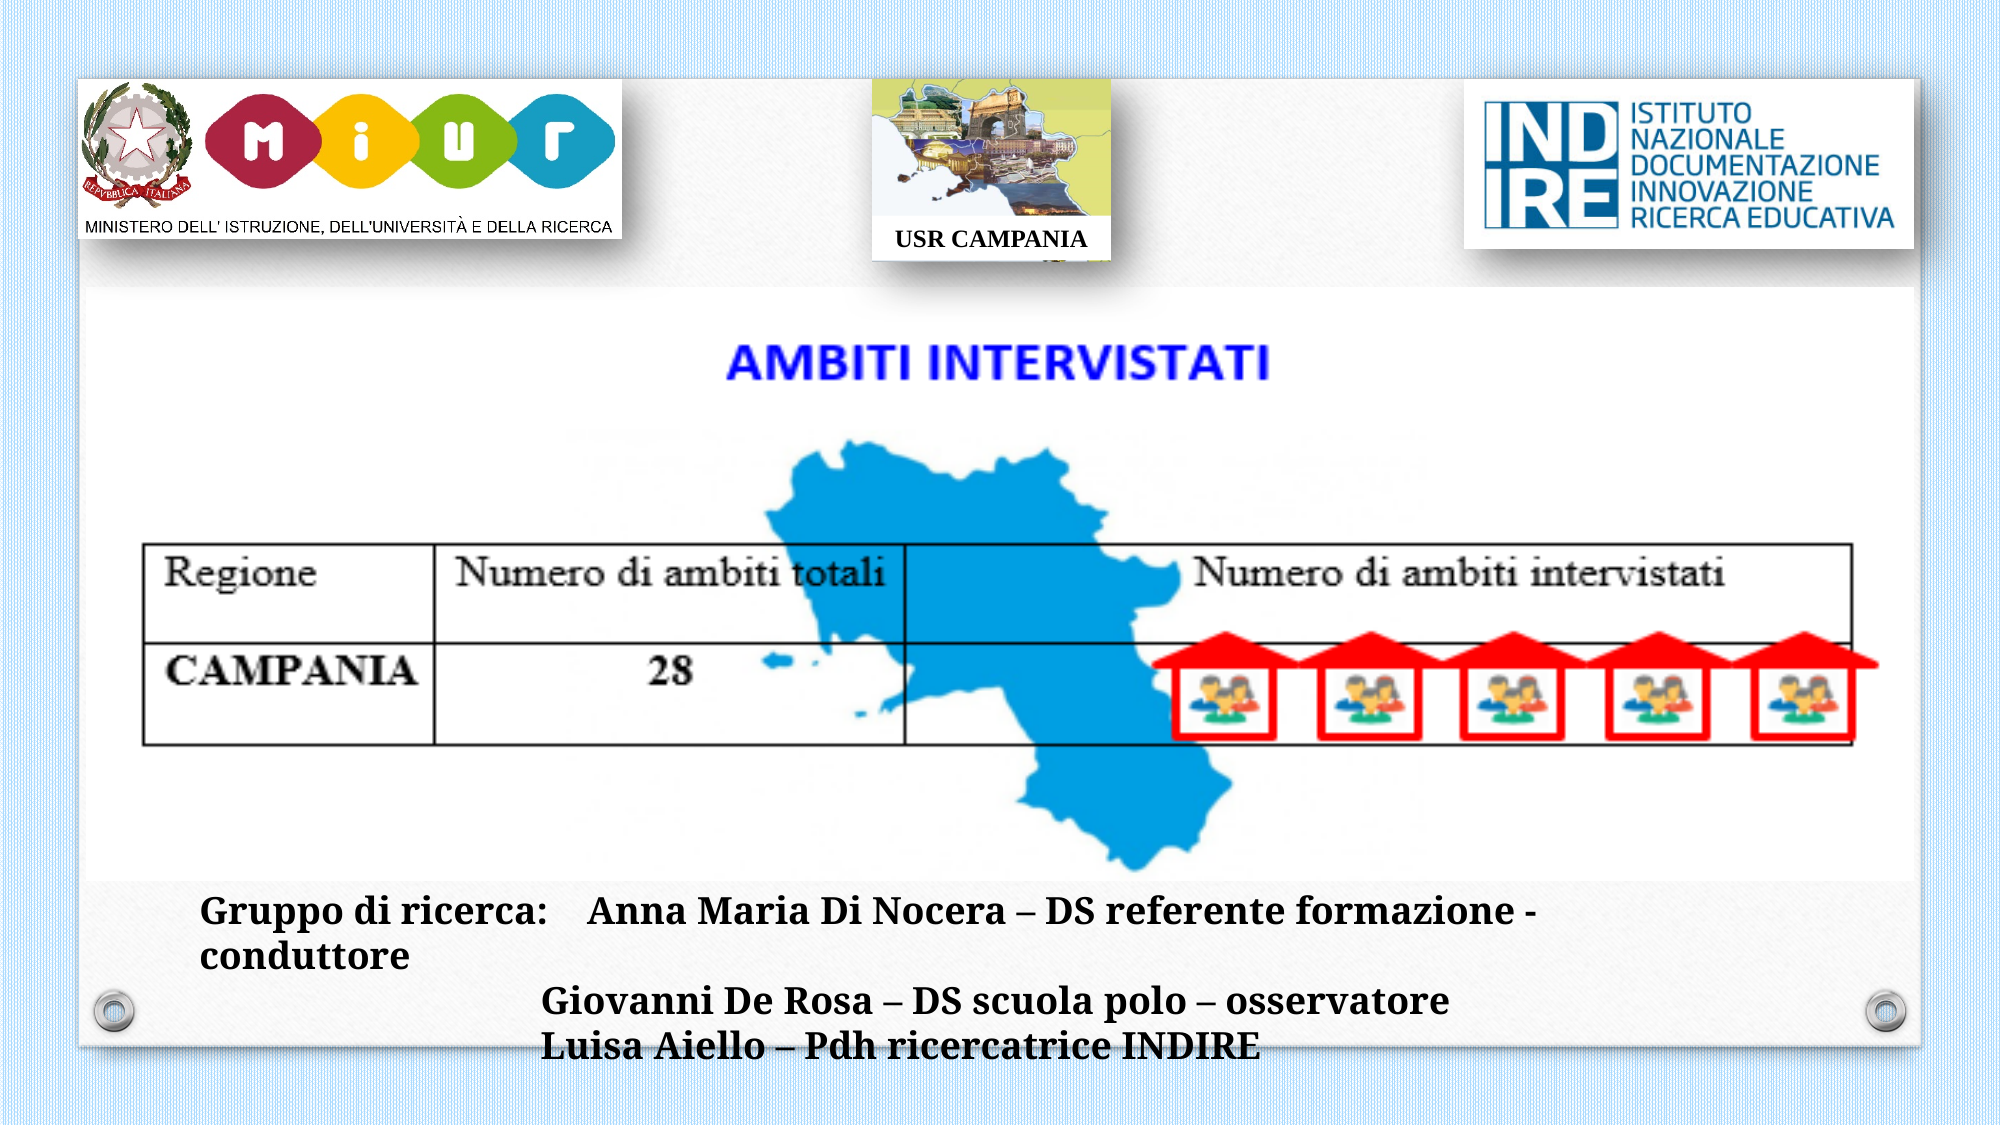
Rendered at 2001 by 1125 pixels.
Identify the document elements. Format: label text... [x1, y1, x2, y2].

text_box Gruppo di ricerca: Anna Maria Di Nocera – DS referente formazione - conduttore Giovanni De Rosa – DS scuola polo – osservatore Luisa Aiello – Pdh ricercatrice INDIRE [184, 881, 1607, 1125]
picture [0, 0, 2000, 1125]
